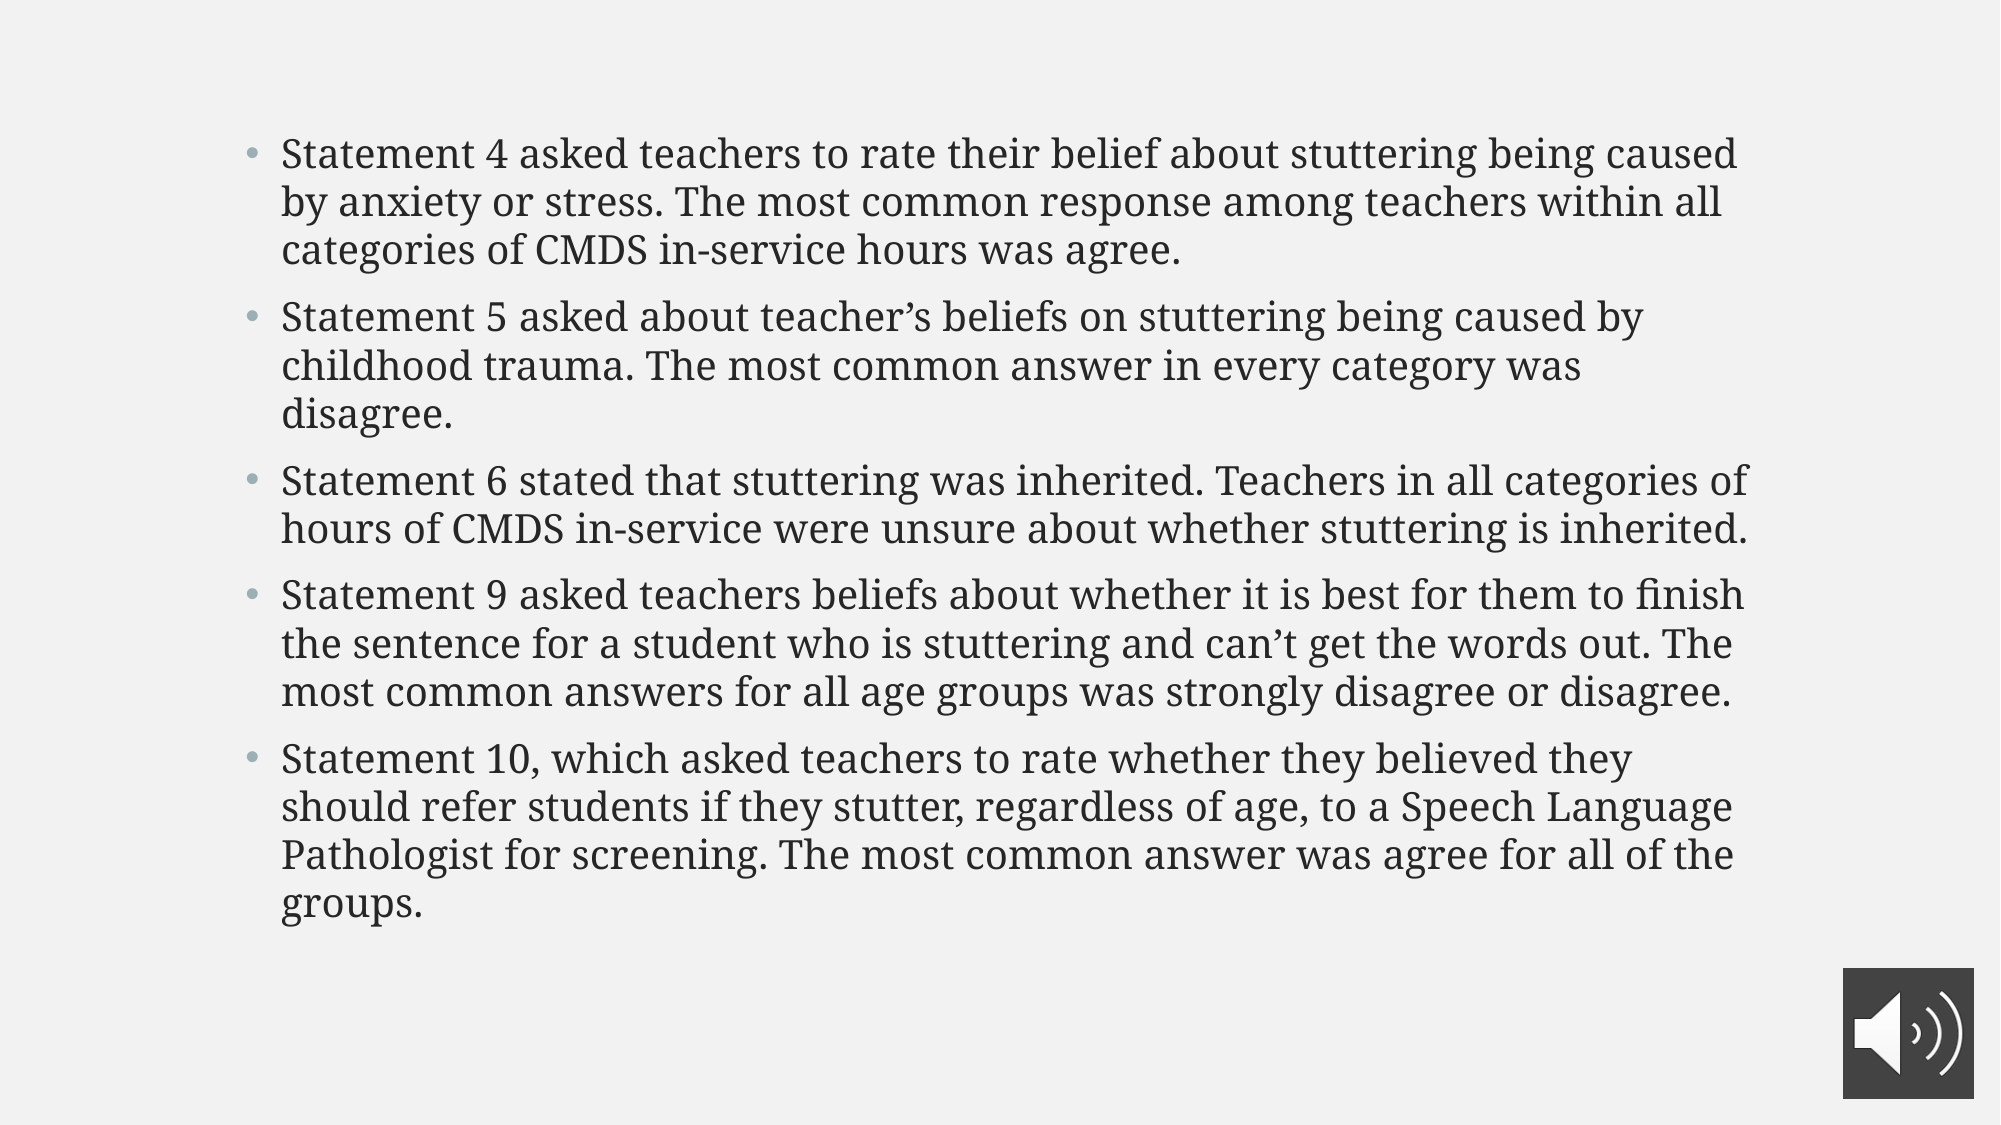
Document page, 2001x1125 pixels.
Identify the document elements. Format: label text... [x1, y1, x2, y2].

picture [1841, 966, 1975, 1100]
list Statement 4 asked teachers to rate their belief about stuttering being caused by anxiety or stress. The most common response among teachers within all categories of CMDS in-service hours was agree. Statement 5 asked about teacher’s beliefs on stuttering being caused by childhood trauma. The most common answer in every category was disagree. Statement 6 stated that stuttering was inherited. Teachers in all categories of hours of CMDS in-service were unsure about whether stuttering is inherited. Statement 9 asked teachers beliefs about whether it is best for them to finish the sentence for a student who is stuttering and can’t get the words out. The most common answers for all age groups was strongly disagree or disagree. Statement 10, which asked teachers to rate whether they believed they should refer students if they stutter, regardless of age, to a Speech Language Pathologist for screening. The most common answer was agree for all of the groups. [230, 120, 1768, 985]
